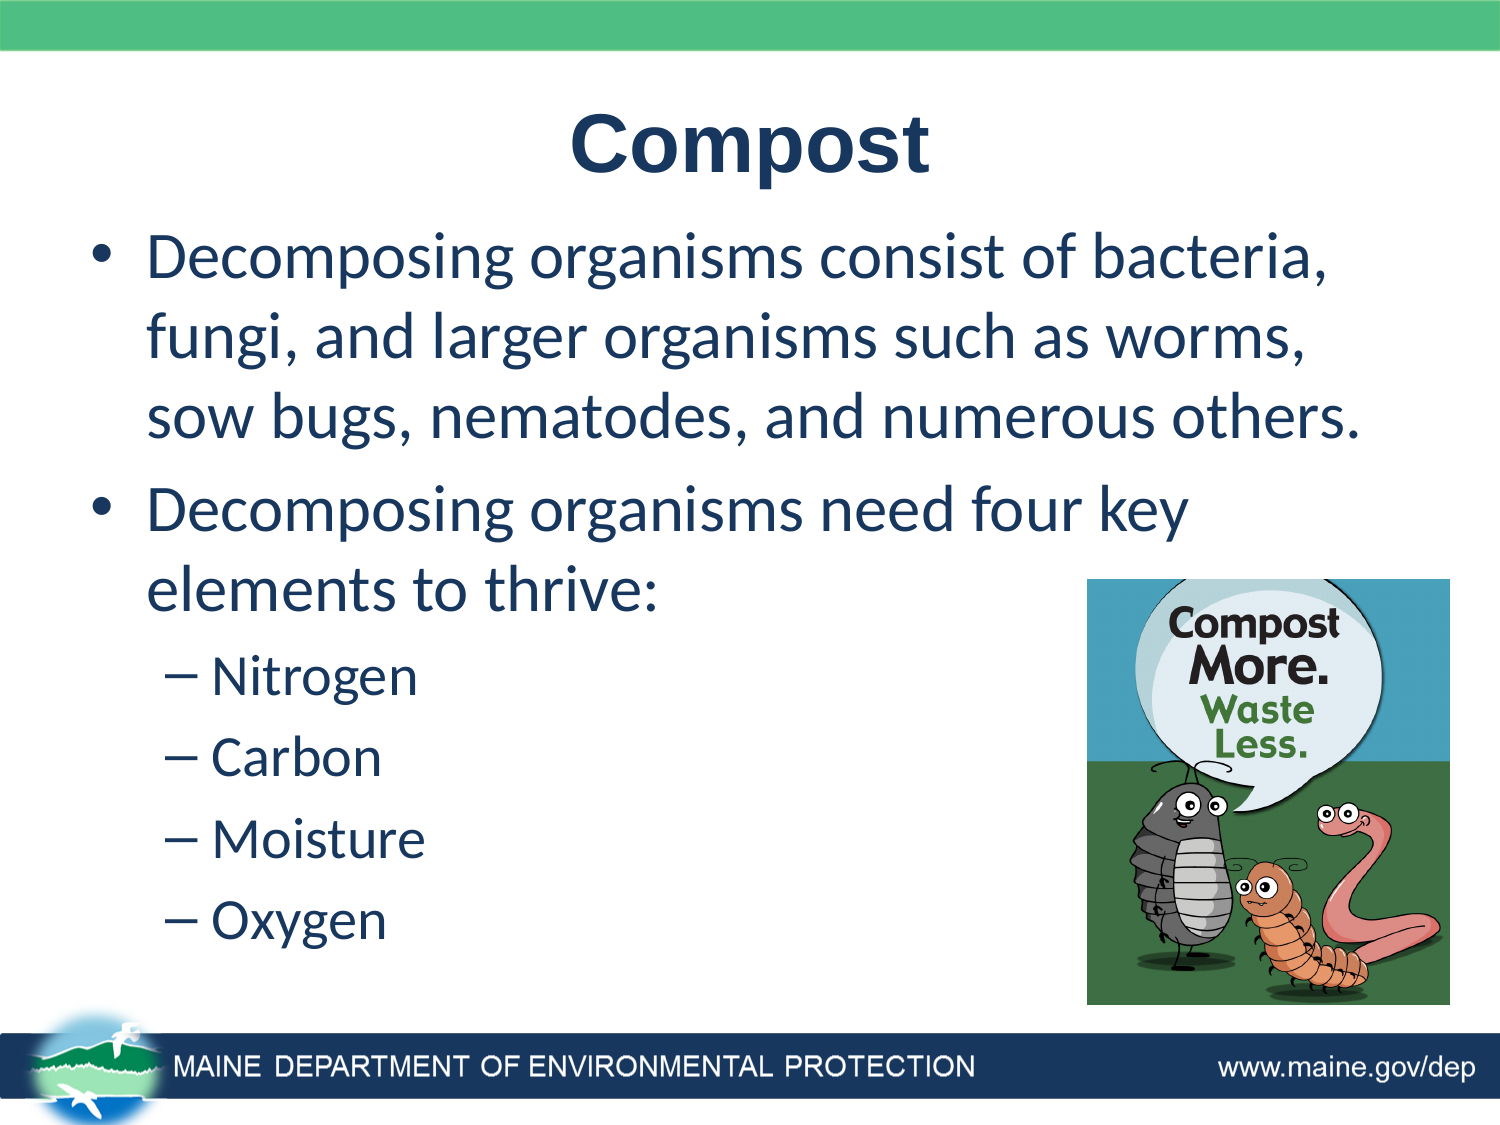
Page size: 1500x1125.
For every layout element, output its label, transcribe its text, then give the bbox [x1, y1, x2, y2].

picture [0, 0, 1500, 53]
title Compost [75, 45, 1425, 204]
picture [0, 579, 1500, 1125]
list Decomposing organisms consist of bacteria, fungi, and larger organisms such as worms, sow bugs, nematodes, and numerous others. Decomposing organisms need four key elements to thrive: Nitrogen Carbon Moisture Oxygen [75, 204, 1425, 947]
